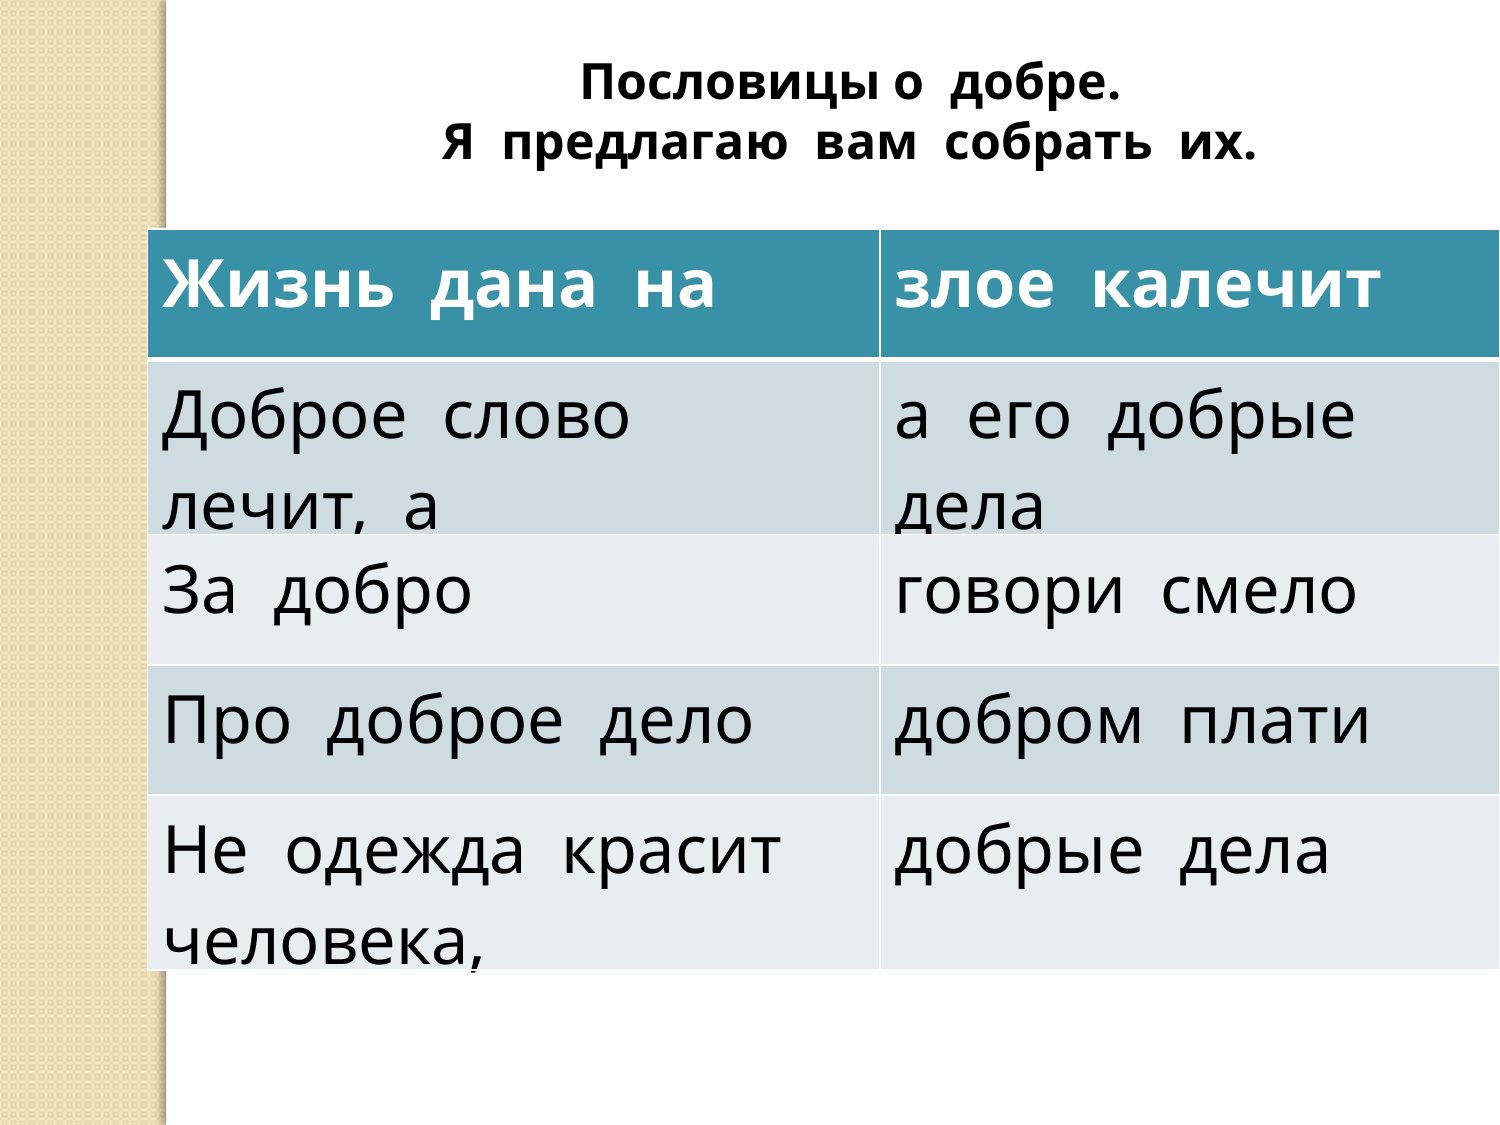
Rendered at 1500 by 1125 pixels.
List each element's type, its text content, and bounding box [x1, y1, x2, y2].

table_cell а его добрые дела [881, 362, 1499, 534]
table_cell Доброе слово лечит, а [148, 362, 879, 534]
table_cell говори смело [881, 535, 1499, 664]
table_cell За добро [148, 535, 879, 664]
text_box Пословицы о добре. Я предлагаю вам собрать их. [265, 42, 1435, 223]
table_cell добрые дела [881, 796, 1499, 969]
table_header злое калечит [881, 230, 1499, 357]
table_cell Не одежда красит человека, [148, 796, 879, 969]
table_header Жизнь дана на [148, 230, 879, 357]
table_cell добром плати [881, 666, 1499, 794]
table_cell Про доброе дело [148, 666, 879, 794]
